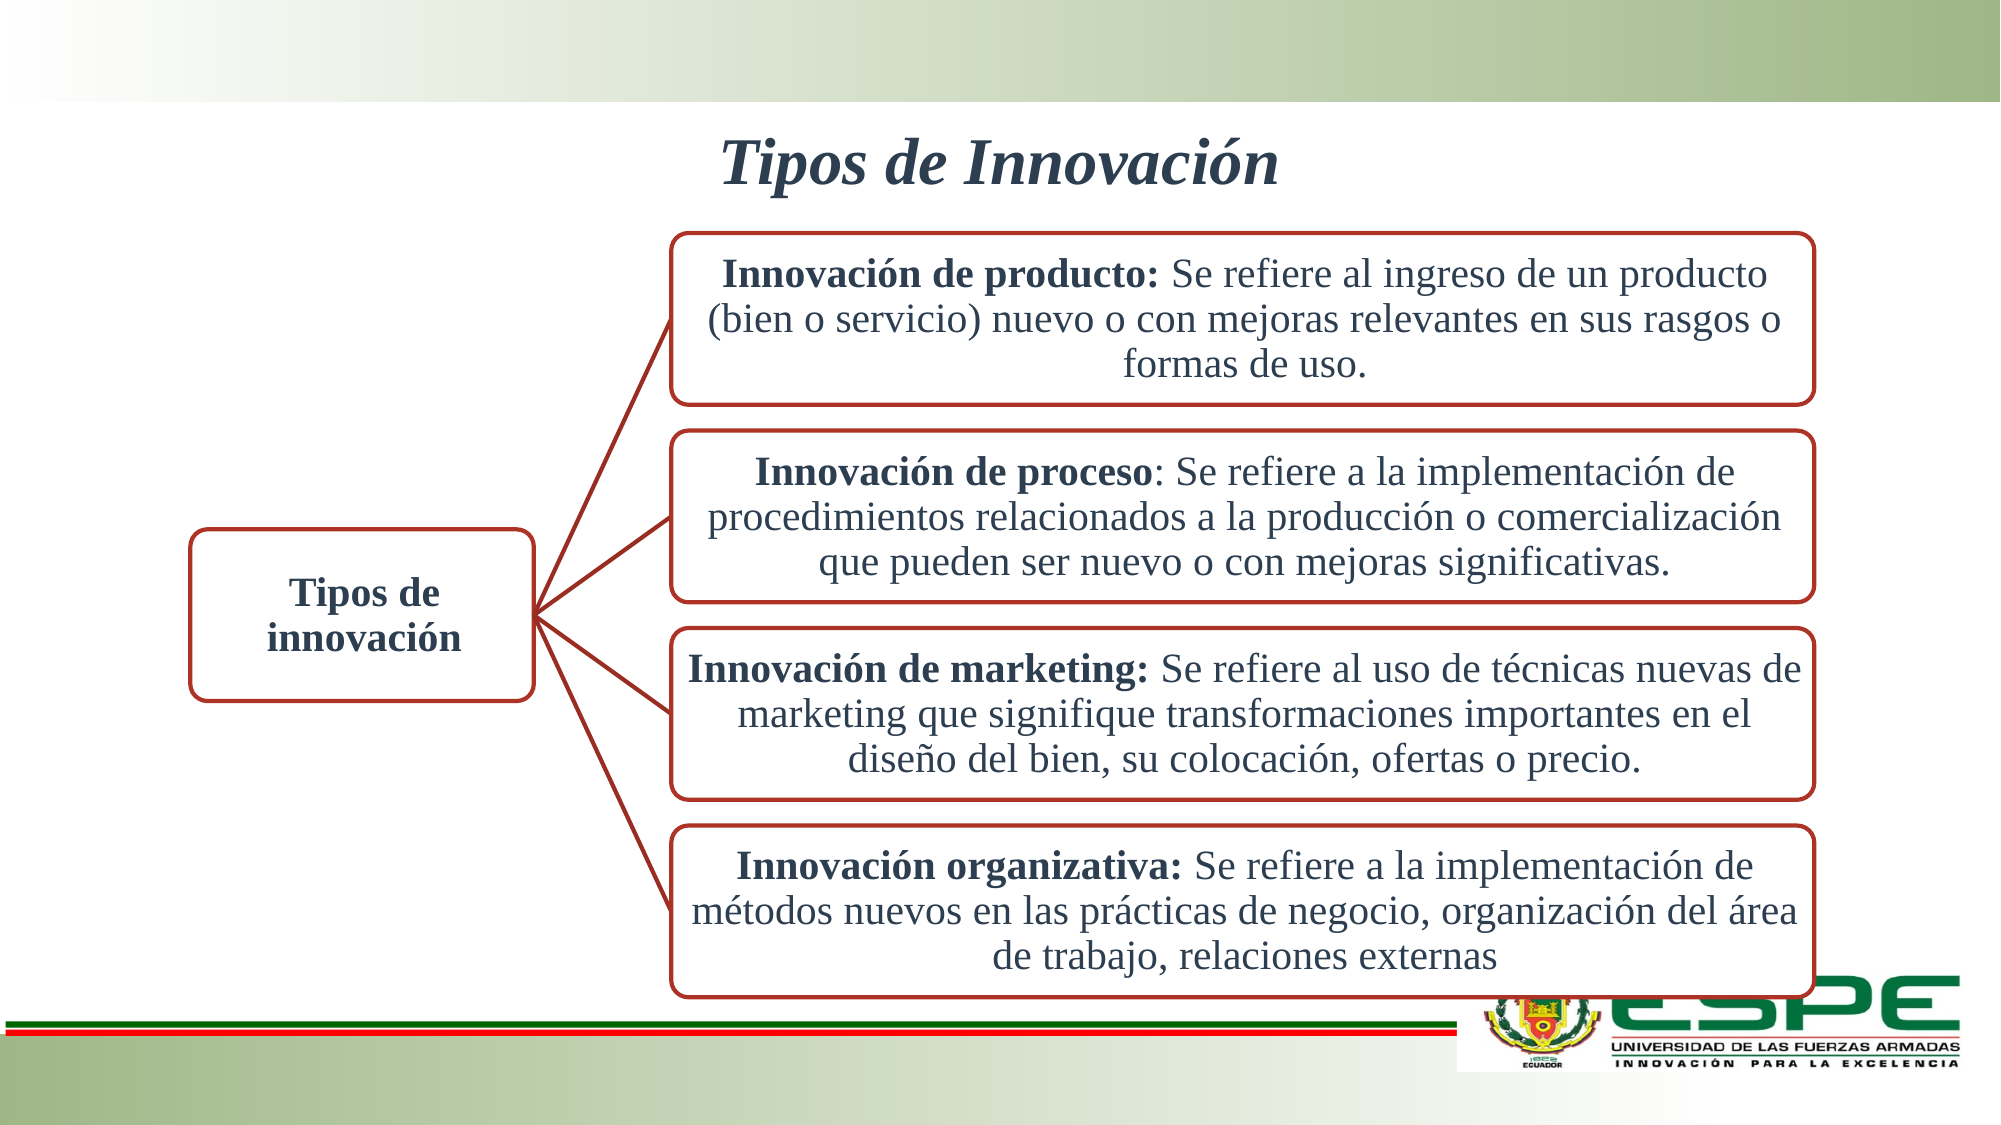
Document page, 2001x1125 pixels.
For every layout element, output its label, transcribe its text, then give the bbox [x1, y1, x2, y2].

picture [1456, 968, 1994, 1072]
title Tipos de Innovación [99, 110, 1900, 233]
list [102, 232, 1903, 999]
